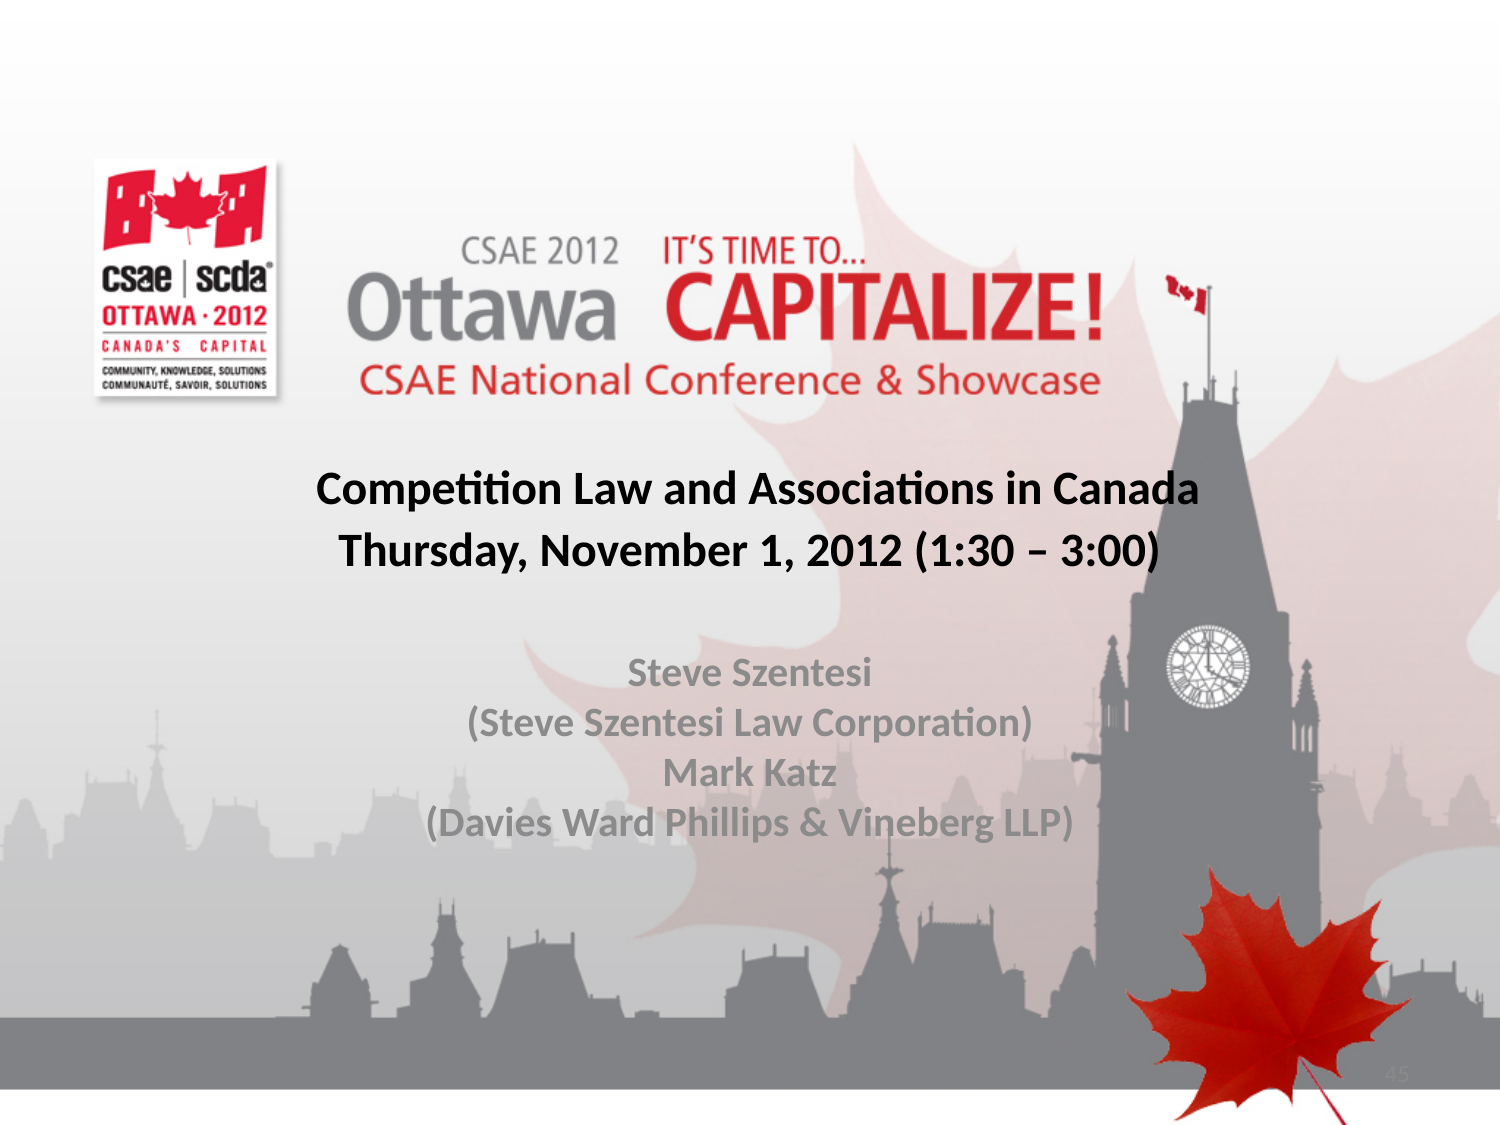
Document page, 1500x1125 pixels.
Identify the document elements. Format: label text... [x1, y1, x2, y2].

slide_number 45 [1074, 1042, 1425, 1103]
subtitle Steve Szentesi (Steve Szentesi Law Corporation) Mark Katz (Davies Ward Phillips & Vineberg LLP) [225, 637, 1275, 925]
picture [0, 0, 1500, 1125]
title Competition Law and Associations in Canada Thursday, November 1, 2012 (1:30 – 3:00) [112, 420, 1388, 622]
